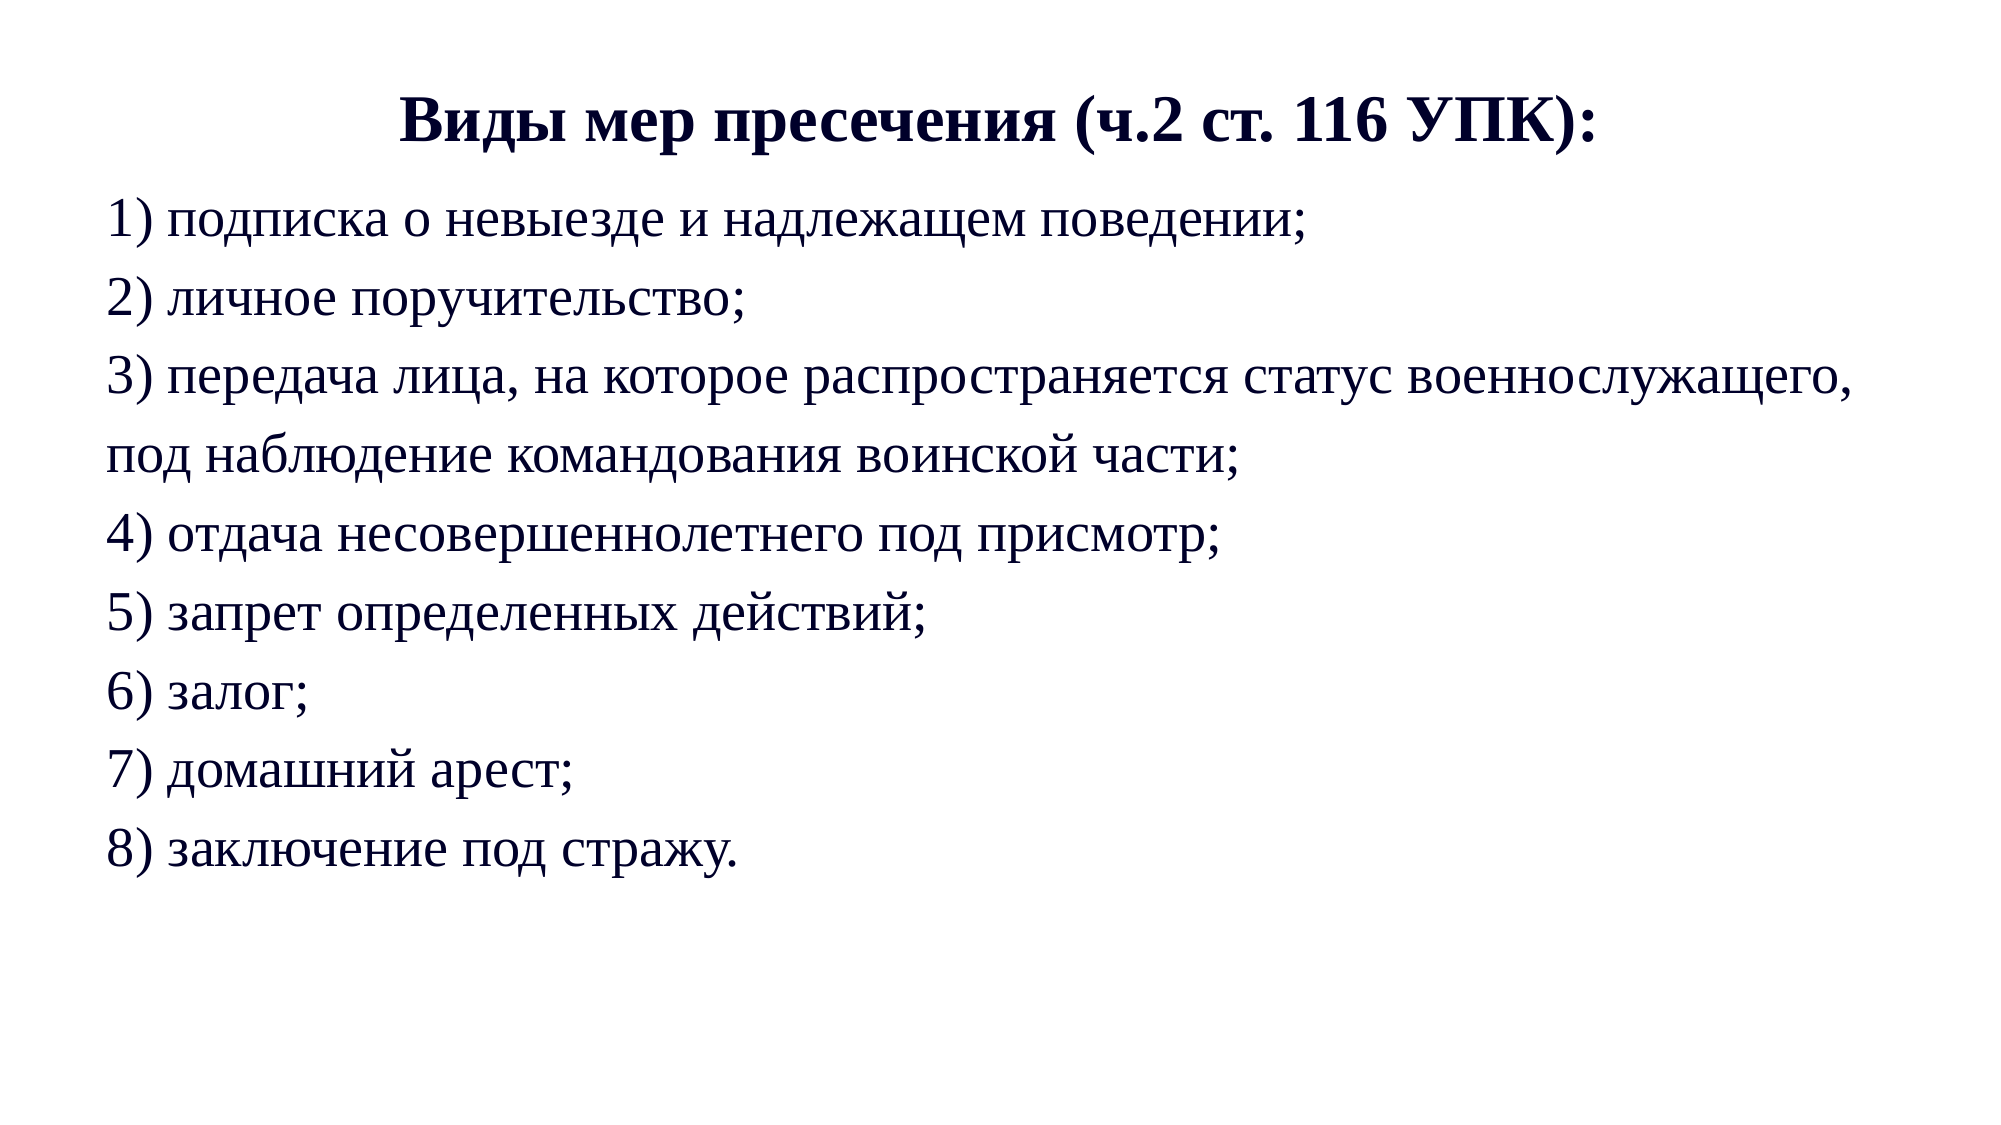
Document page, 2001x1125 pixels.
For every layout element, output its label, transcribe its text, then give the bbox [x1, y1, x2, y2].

list 1) подписка о невыезде и надлежащем поведении; 2) личное поручительство; 3) передача лица, на которое распространяется статус военнослужащего, под наблюдение командования воинской части; 4) отдача несовершеннолетнего под присмотр; 5) запрет определенных действий; 6) залог; 7) домашний арест; 8) заключение под стражу. [91, 172, 1915, 1125]
title Виды мер пресечения (ч.2 ст. 116 УПК): [0, 0, 2000, 150]
